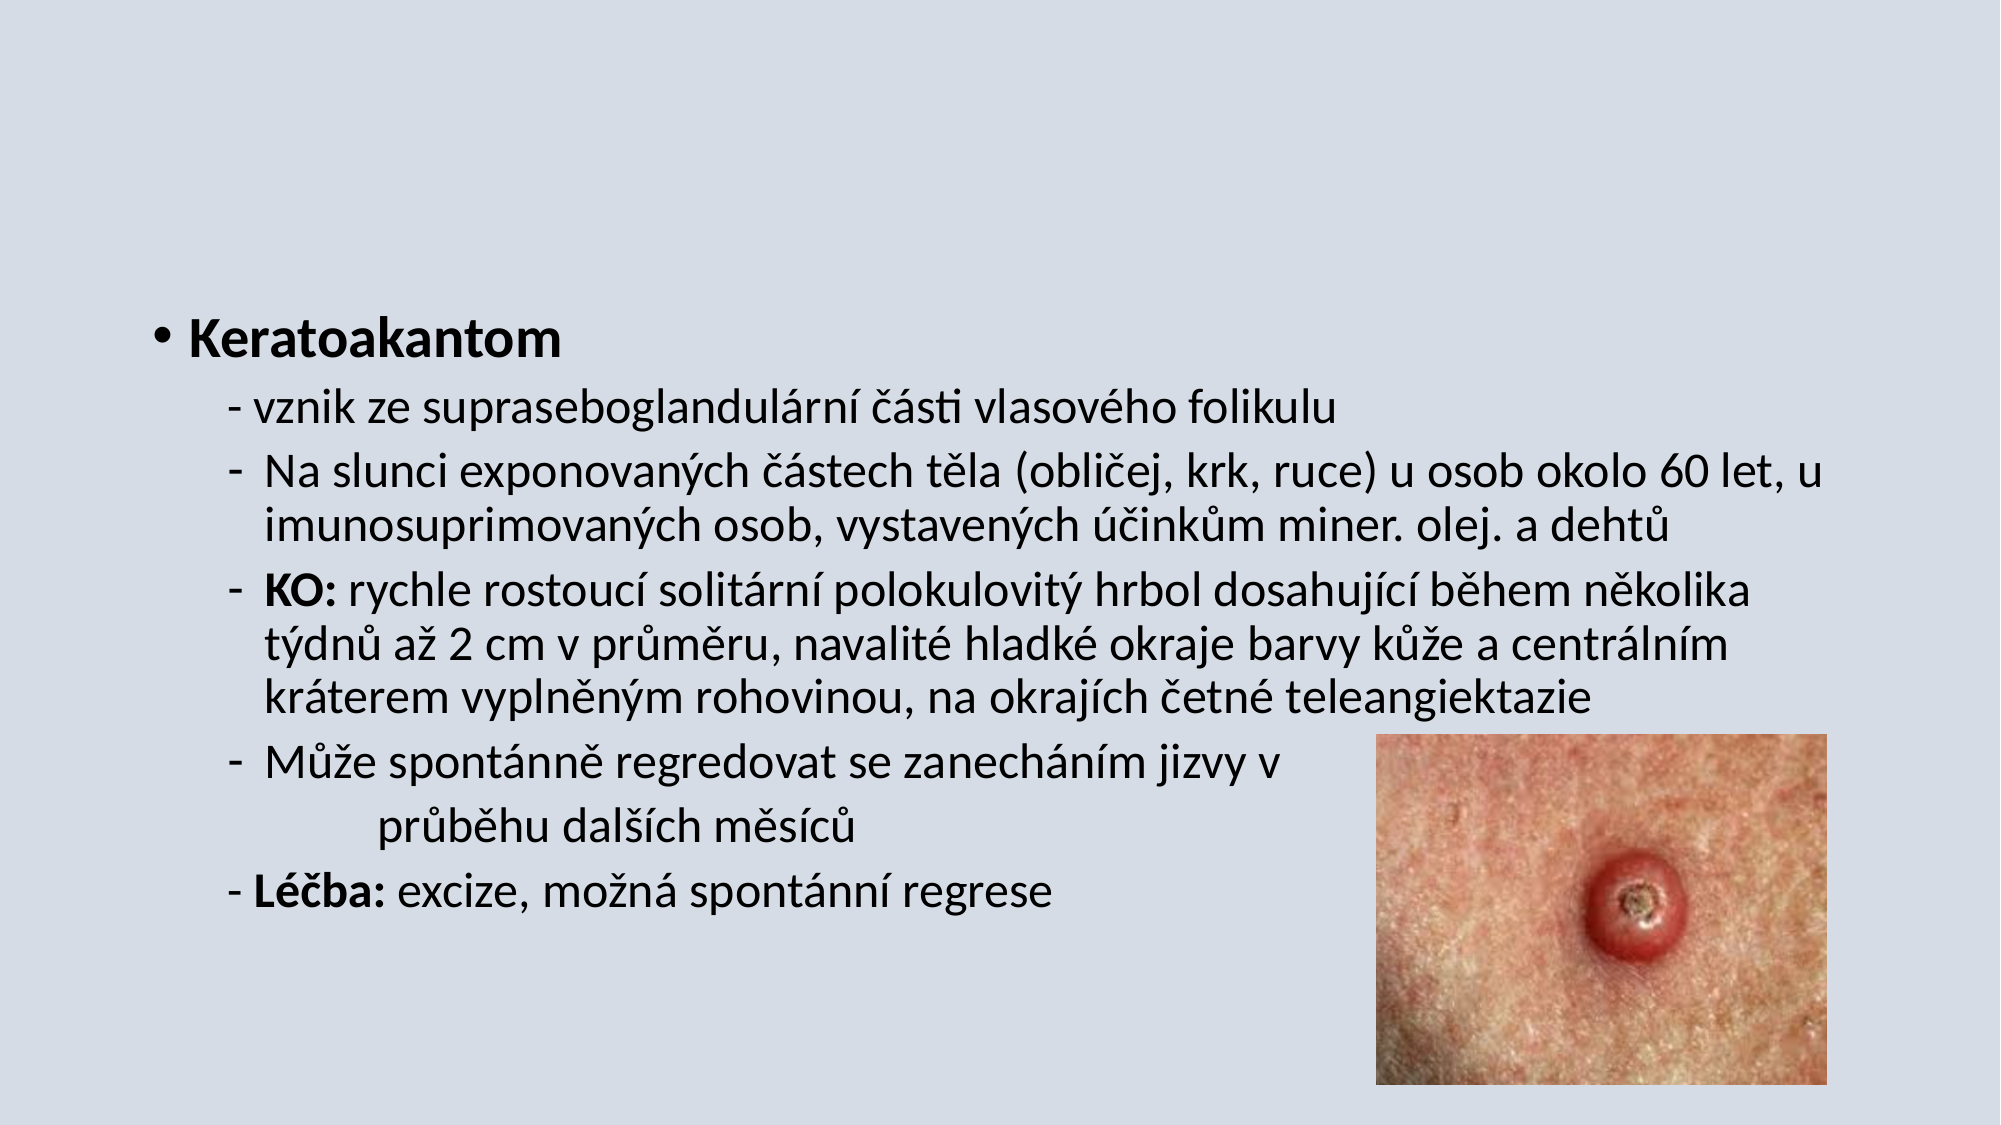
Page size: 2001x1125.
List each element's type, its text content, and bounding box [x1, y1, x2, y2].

picture [1376, 734, 1827, 1085]
list Keratoakantom - vznik ze supraseboglandulární části vlasového folikulu Na slunci exponovaných částech těla (obličej, krk, ruce) u osob okolo 60 let, u imunosuprimovaných osob, vystavených účinkům miner. olej. a dehtů KO: rychle rostoucí solitární polokulovitý hrbol dosahující během několika týdnů až 2 cm v průměru, navalité hladké okraje barvy kůže a centrálním kráterem vyplněným rohovinou, na okrajích četné teleangiektazie Může spontánně regredovat se zanecháním jizvy v průběhu dalších měsíců - Léčba: excize, možná spontánní regrese [137, 299, 1863, 1014]
